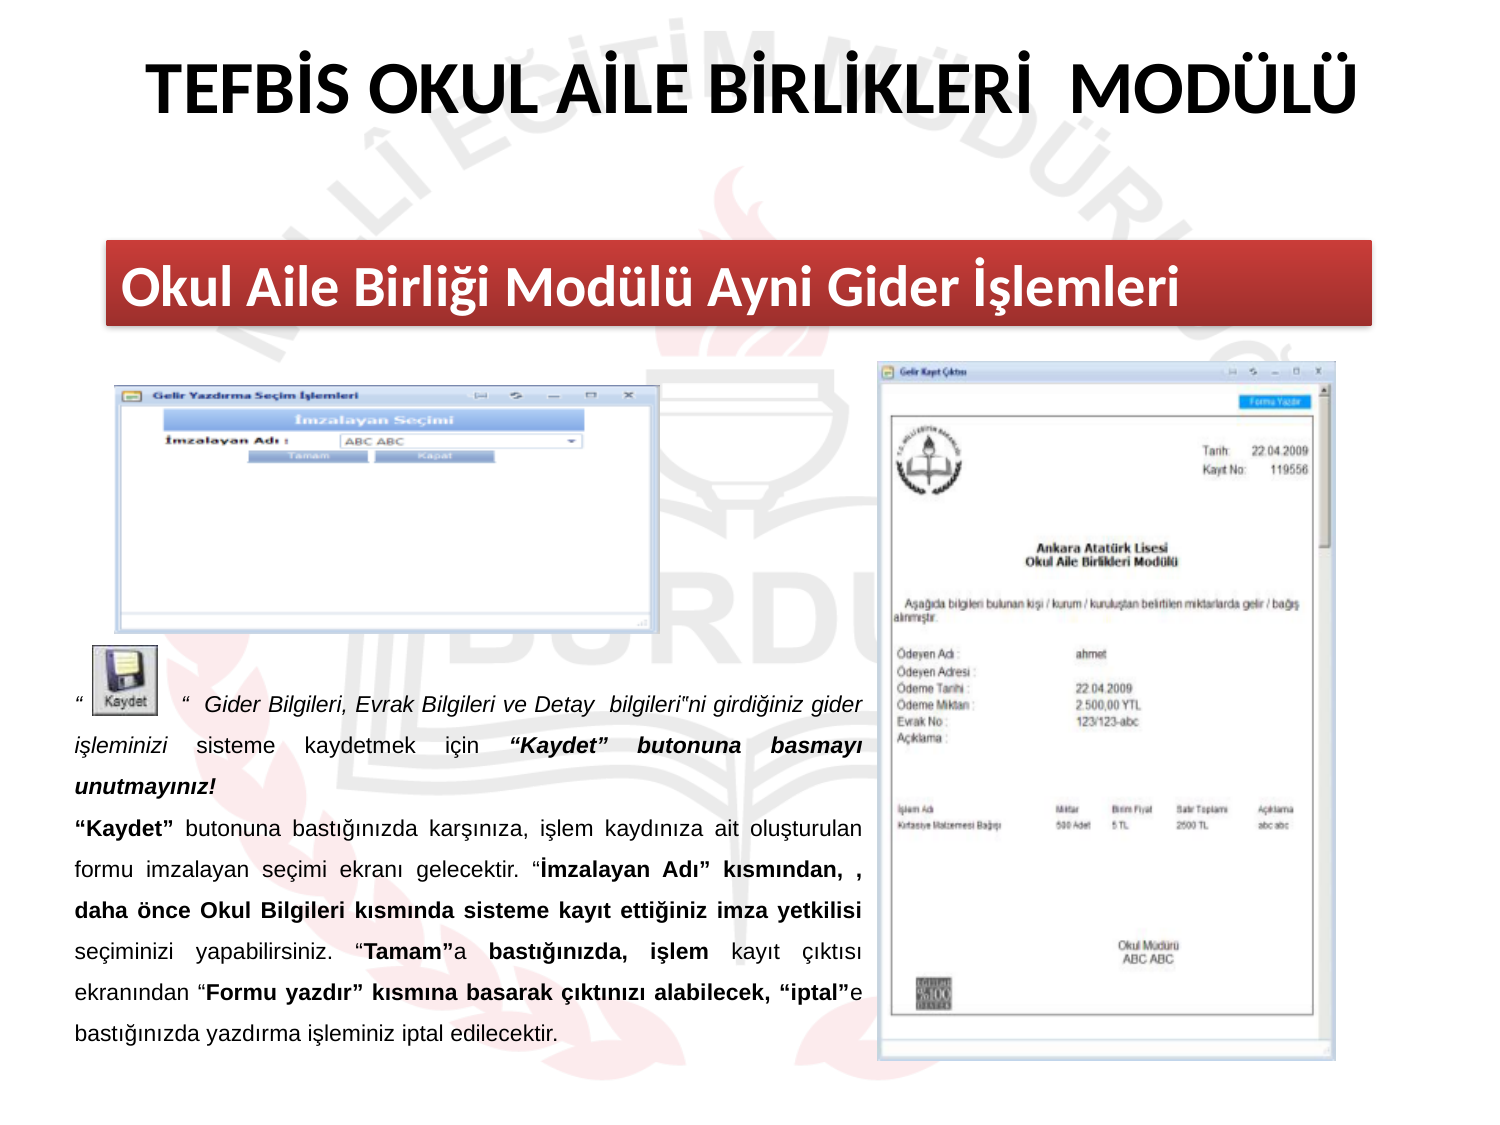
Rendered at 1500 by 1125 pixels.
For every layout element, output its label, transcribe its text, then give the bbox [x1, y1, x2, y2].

picture [114, 384, 660, 634]
picture [877, 361, 1336, 1062]
text_box “ “ Gider Bilgileri, Evrak Bilgileri ve Detay bilgileri‟ni girdiğiniz gider işleminizi sisteme kaydetmek için “Kaydet” butonuna basmayı unutmayınız! “Kaydet” butonuna bastığınızda karşınıza, işlem kaydınıza ait oluşturulan formu imzalayan seçimi ekranı gelecektir. “İmzalayan Adı” kısmından, , daha önce Okul Bilgileri kısmında sisteme kayıt ettiğiniz imza yetkilisi seçiminizi yapabilirsiniz. “Tamam”a bastığınızda, işlem kayıt çıktısı ekranından “Formu yazdır” kısmına basarak çıktınızı alabilecek, “iptal”e bastığınızda yazdırma işleminiz iptal edilecektir. [59, 668, 872, 1054]
picture [92, 645, 159, 717]
title TEFBİS OKUL AİLE BİRLİKLERİ MODÜLÜ [59, 30, 1447, 161]
text_box Okul Aile Birliği Modülü Ayni Gider İşlemleri [106, 240, 1372, 326]
